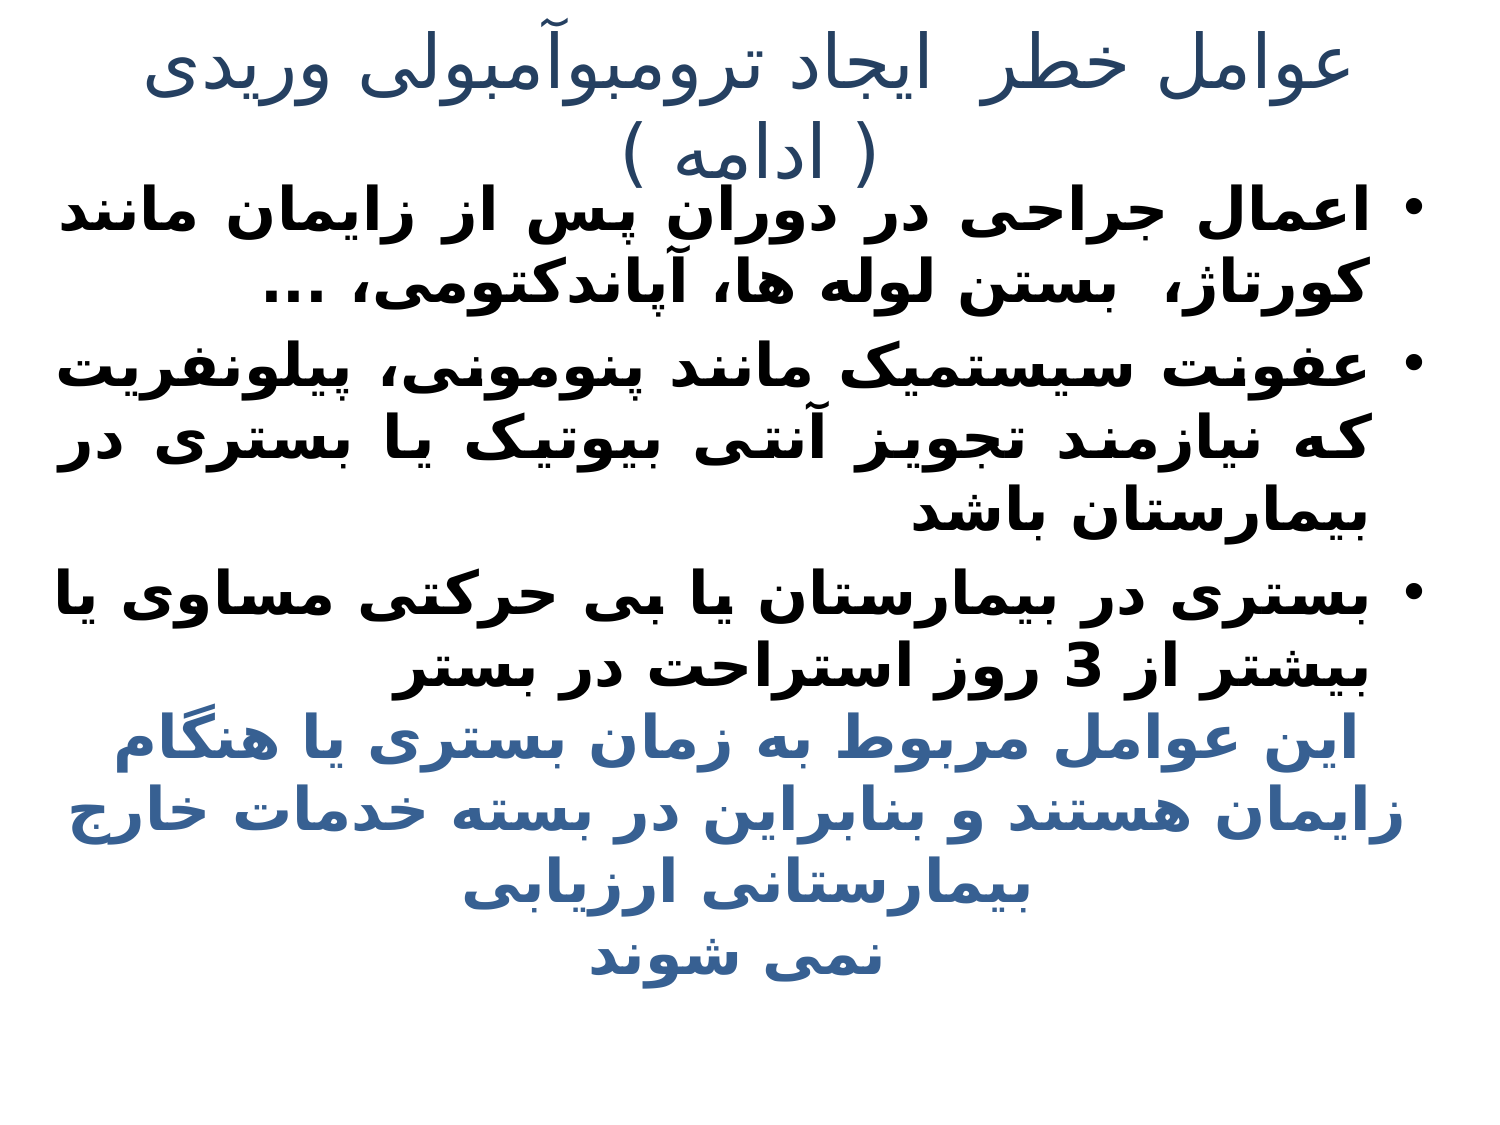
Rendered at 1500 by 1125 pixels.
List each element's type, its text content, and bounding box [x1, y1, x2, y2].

list اعمال جراحی در دوران پس از زایمان مانند کورتاژ، بستن لوله ها، آپاندکتومی، ... عفونت سیستمیک مانند پنومونی، پیلونفریت که نیازمند تجویز آنتی بیوتیک یا بستری در بیمارستان باشد بستری در بیمارستان یا بی حرکتی مساوی یا بیشتر از 3 روز استراحت در بستر این عوامل مربوط به زمان بستری یا هنگام زایمان هستند و بنابراین در بسته خدمات خارج بیمارستانی ارزیابی نمی شوند [37, 162, 1438, 1005]
title عوامل خطر ایجاد ترومبوآمبولی وریدی ( ادامه ) [75, 45, 1425, 162]
